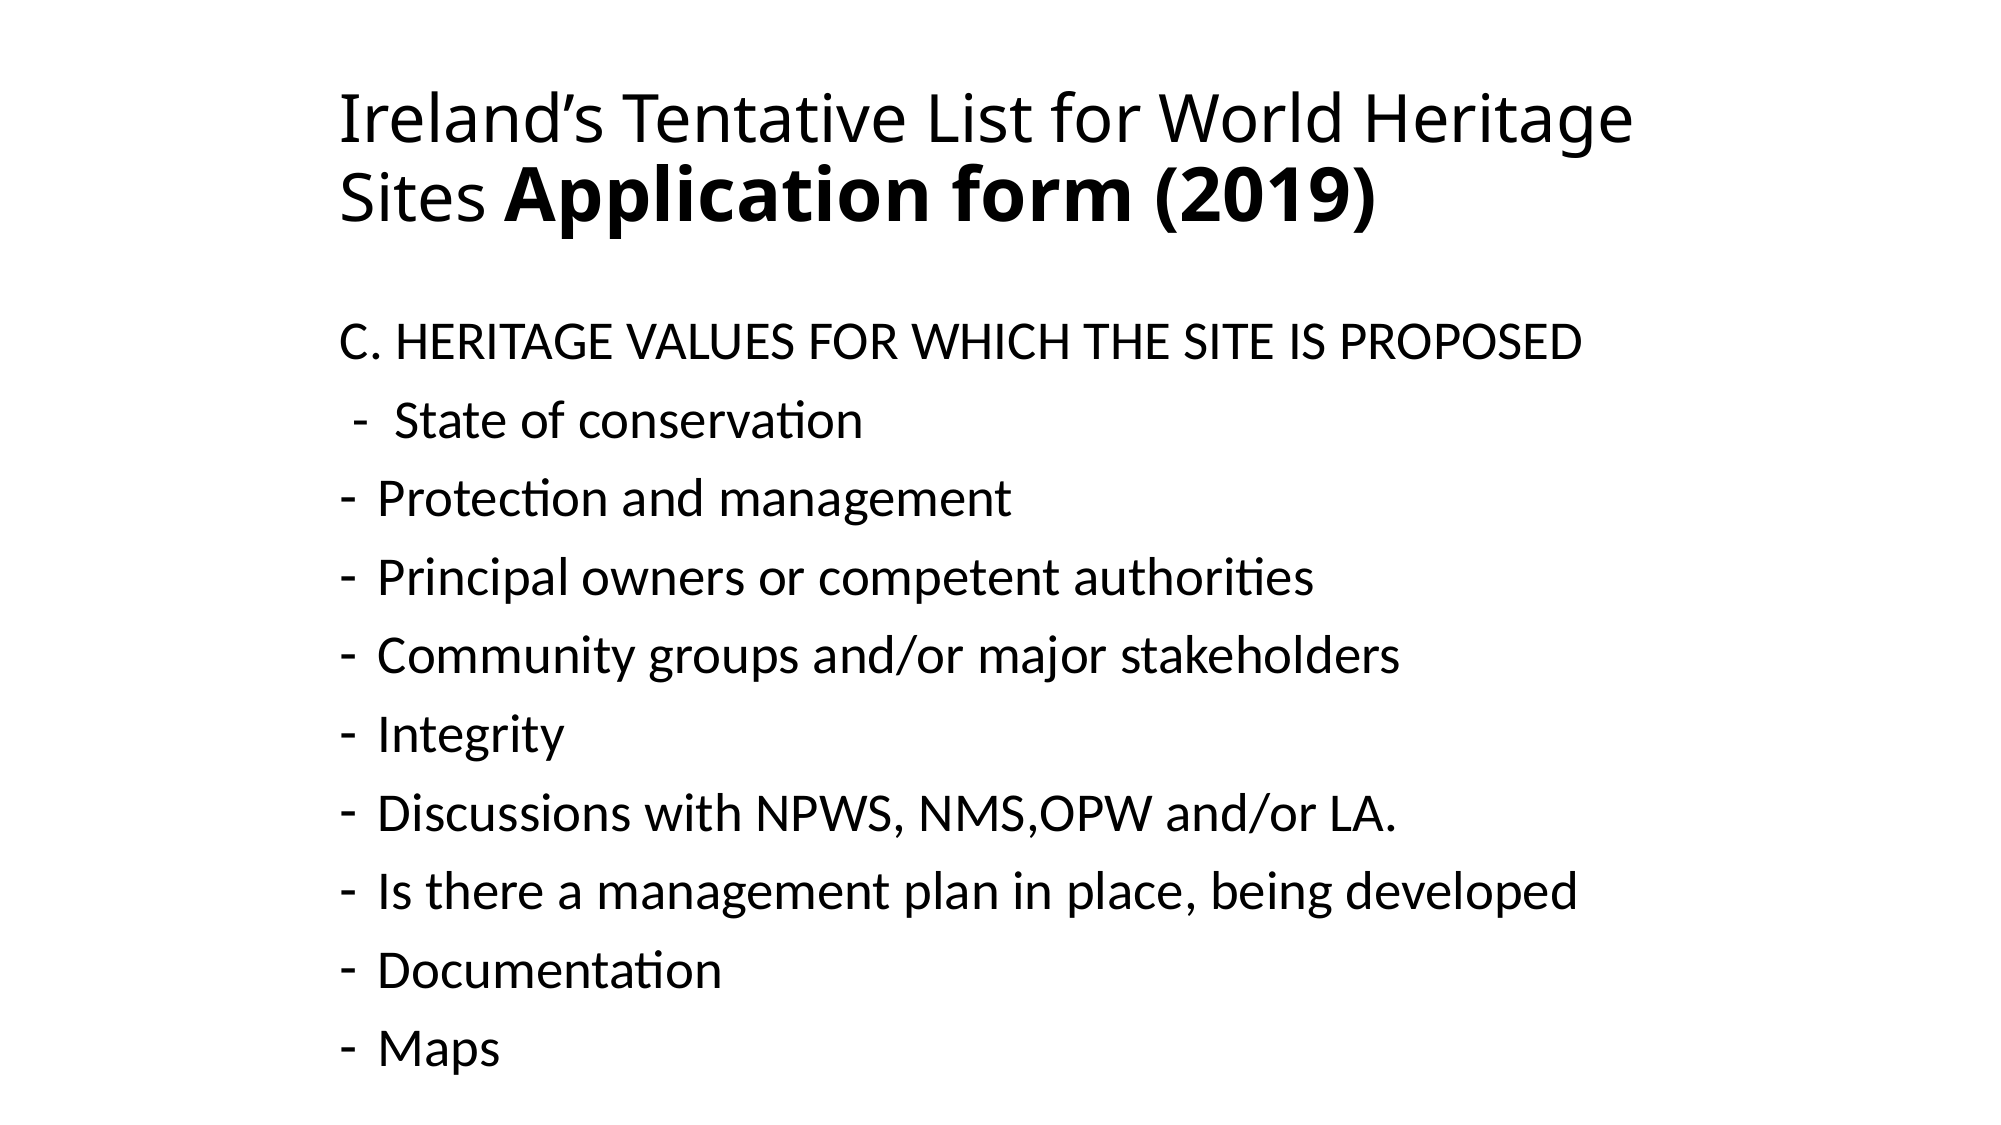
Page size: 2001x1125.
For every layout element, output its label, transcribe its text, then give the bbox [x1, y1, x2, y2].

title Ireland’s Tentative List for World Heritage Sites Application form (2019) [324, 67, 1675, 219]
list C. HERITAGE VALUES FOR WHICH THE SITE IS PROPOSED - State of conservation Protection and management Principal owners or competent authorities Community groups and/or major stakeholders Integrity Discussions with NPWS, NMS,OPW and/or LA. Is there a management plan in place, being developed Documentation Maps [324, 219, 1675, 1094]
